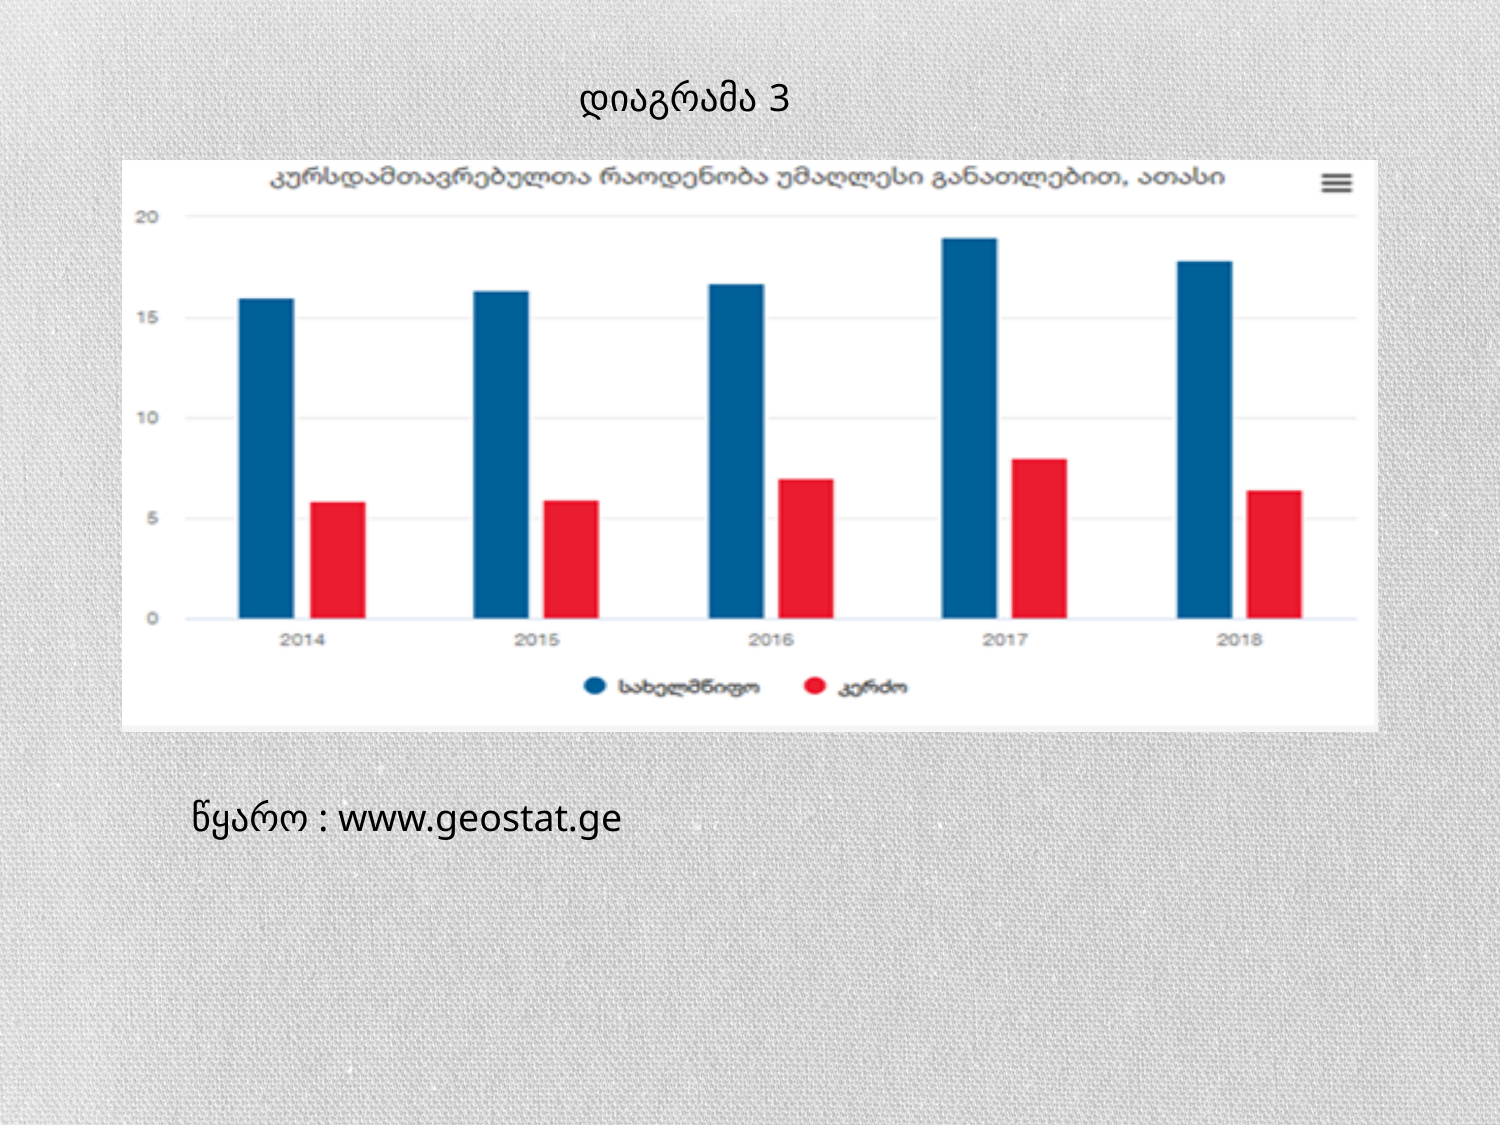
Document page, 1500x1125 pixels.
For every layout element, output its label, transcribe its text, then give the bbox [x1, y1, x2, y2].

picture [122, 160, 1378, 732]
text_box წყარო : www.geostat.ge [176, 786, 677, 847]
text_box დიაგრამა 3 [564, 66, 806, 127]
